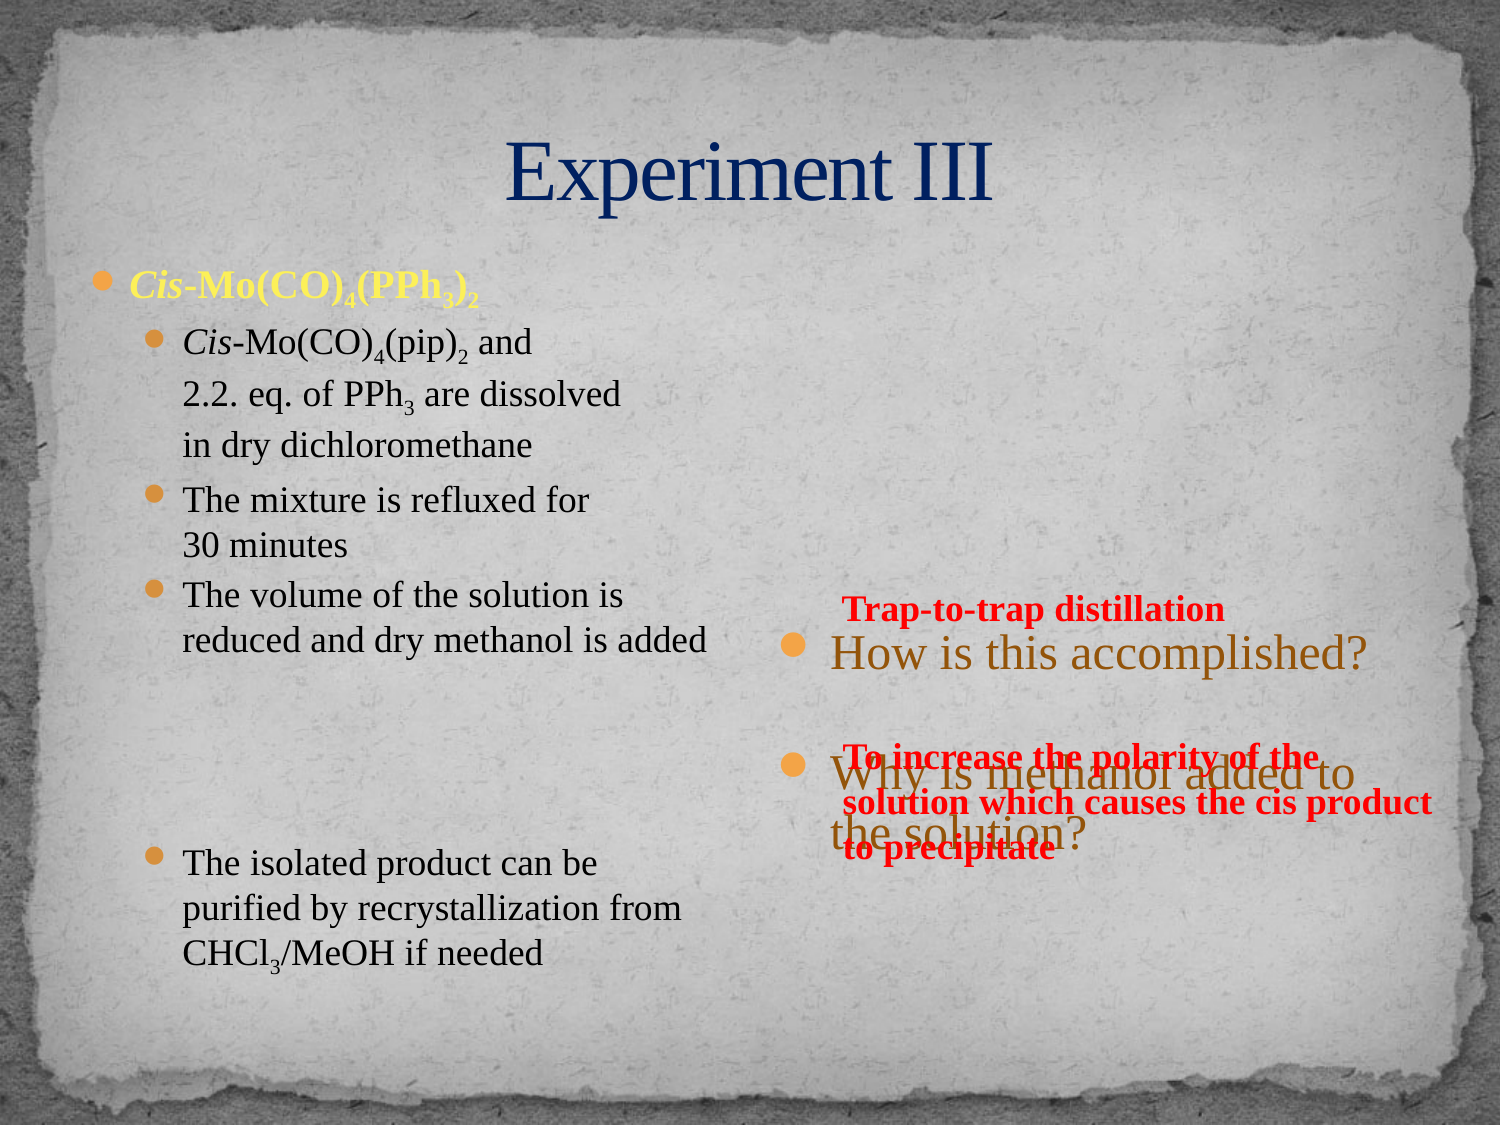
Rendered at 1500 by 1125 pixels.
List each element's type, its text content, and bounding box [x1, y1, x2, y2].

title Experiment III [74, 24, 1425, 225]
list How is this accomplished? Why is methanol added to the solution? [762, 249, 1429, 1000]
text_box Trap-to-trap distillation [826, 576, 1241, 637]
list Cis-Mo(CO)4(PPh3)2 Cis-Mo(CO)4(pip)2 and 2.2. eq. of PPh3 are dissolved in dry dichloromethane The mixture is refluxed for 30 minutes The volume of the solution is reduced and dry methanol is added The isolated product can be purified by recrystallization from CHCl3/MeOH if needed [75, 249, 741, 1000]
text_box To increase the polarity of the solution which causes the cis product to precipitate [827, 724, 1458, 874]
